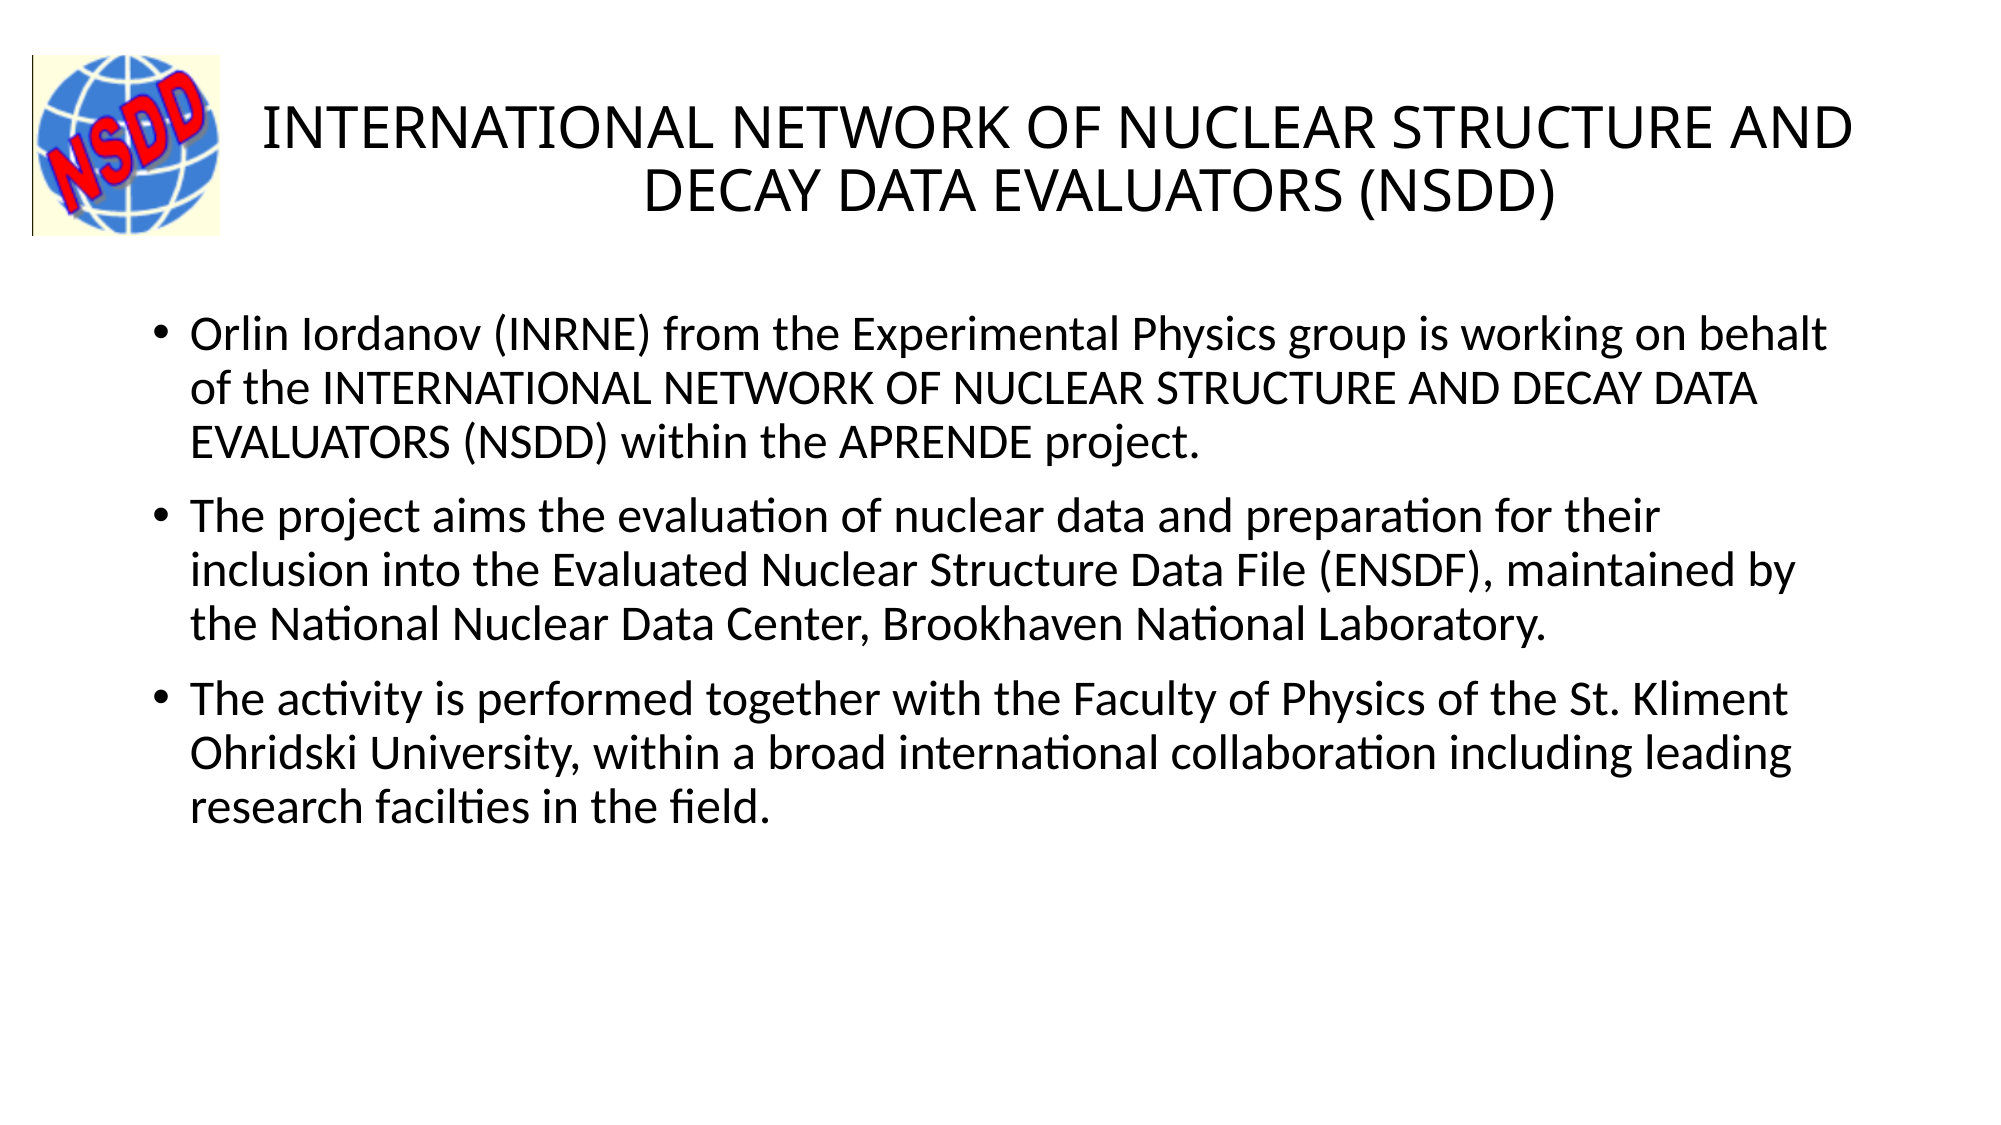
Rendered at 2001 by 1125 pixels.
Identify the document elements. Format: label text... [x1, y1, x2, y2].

picture [32, 55, 220, 236]
title INTERNATIONAL NETWORK OF NUCLEAR STRUCTURE AND DECAY DATA EVALUATORS (NSDD) [247, 52, 2000, 270]
list Orlin Iordanov (INRNE) from the Experimental Physics group is working on behalt of the INTERNATIONAL NETWORK OF NUCLEAR STRUCTURE AND DECAY DATA EVALUATORS (NSDD) within the APRENDE project. The project aims the evaluation of nuclear data and preparation for their inclusion into the Evaluated Nuclear Structure Data File (ENSDF), maintained by the National Nuclear Data Center, Brookhaven National Laboratory. The activity is performed together with the Faculty of Physics of the St. Kliment Ohridski University, within a broad international collaboration including leading research facilties in the field. [137, 299, 1863, 1014]
